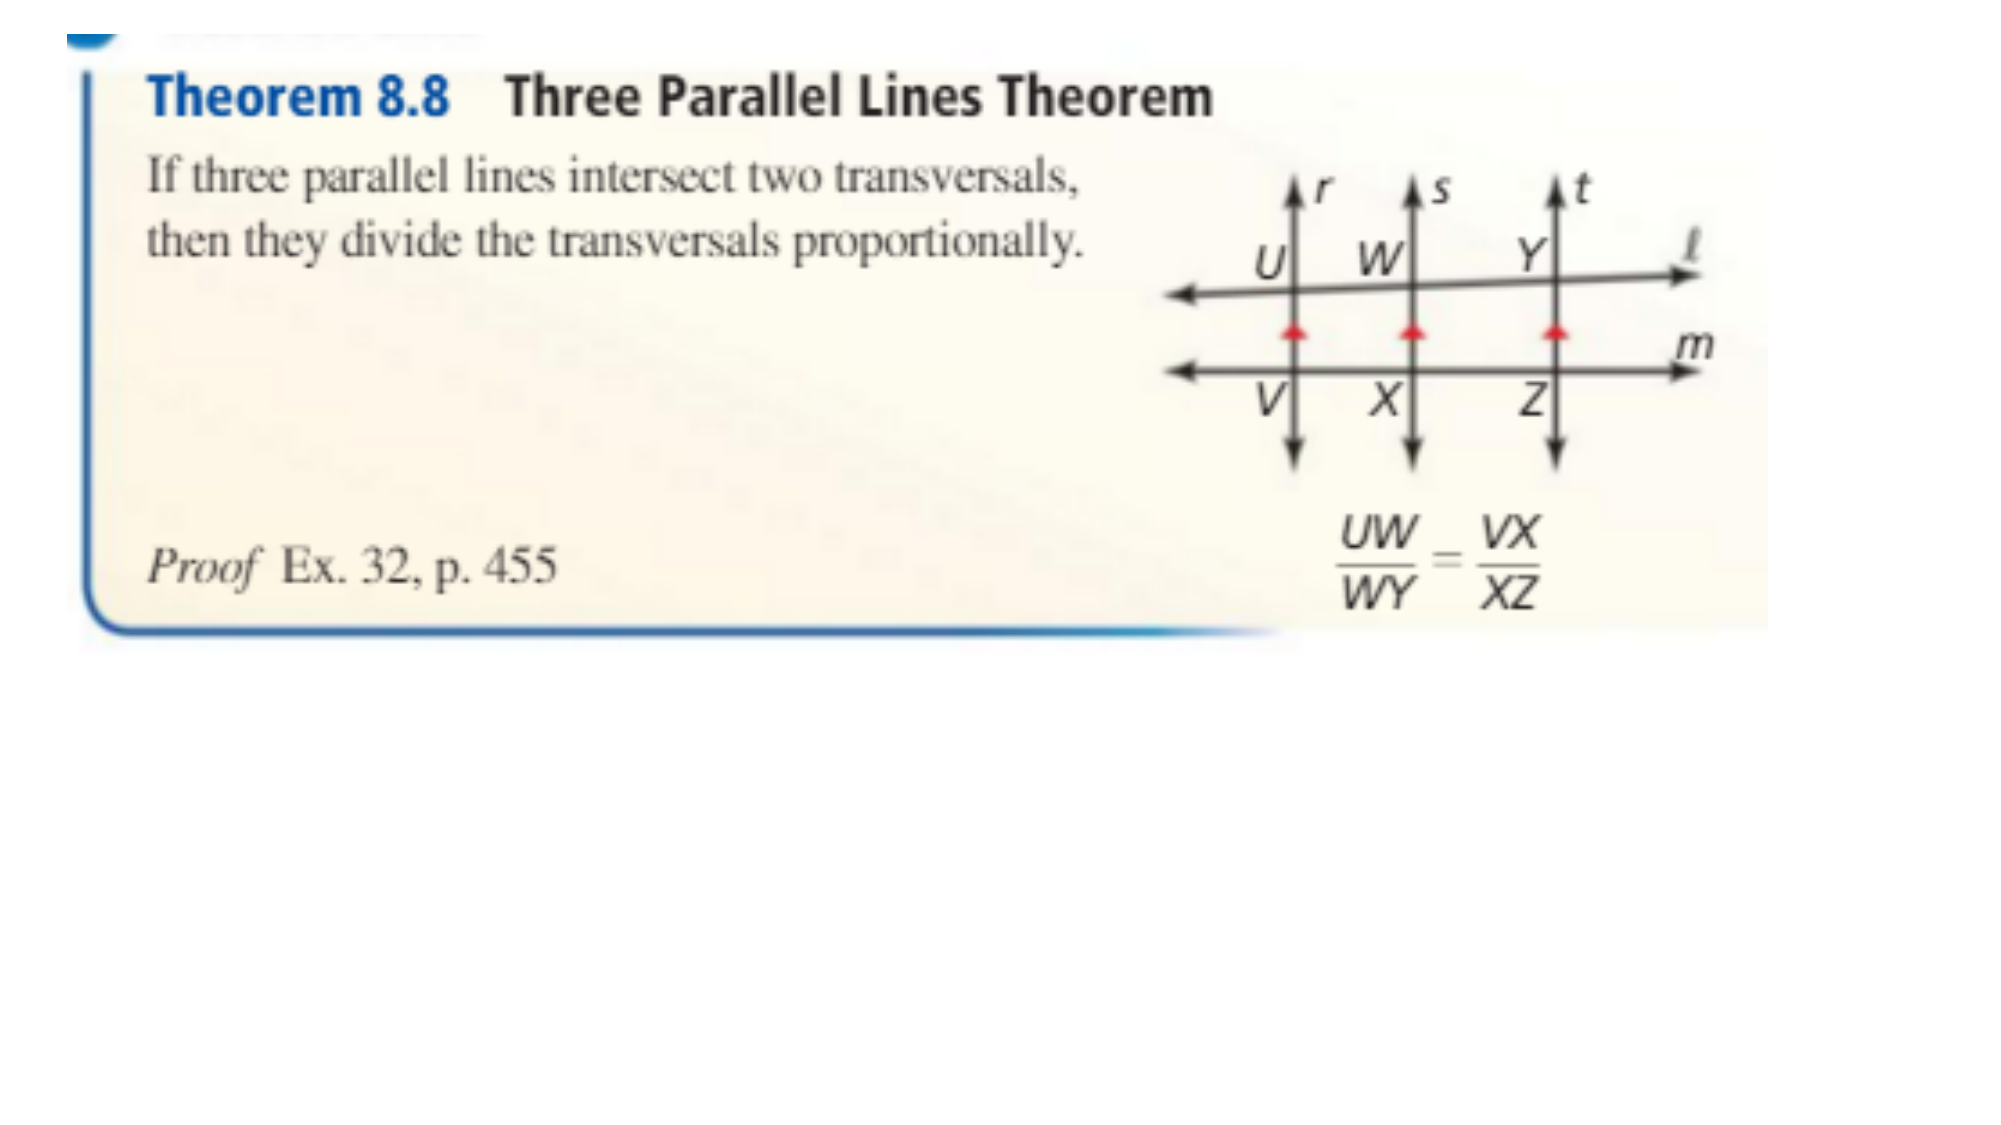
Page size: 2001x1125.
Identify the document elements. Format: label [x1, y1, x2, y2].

picture [66, 34, 1768, 675]
